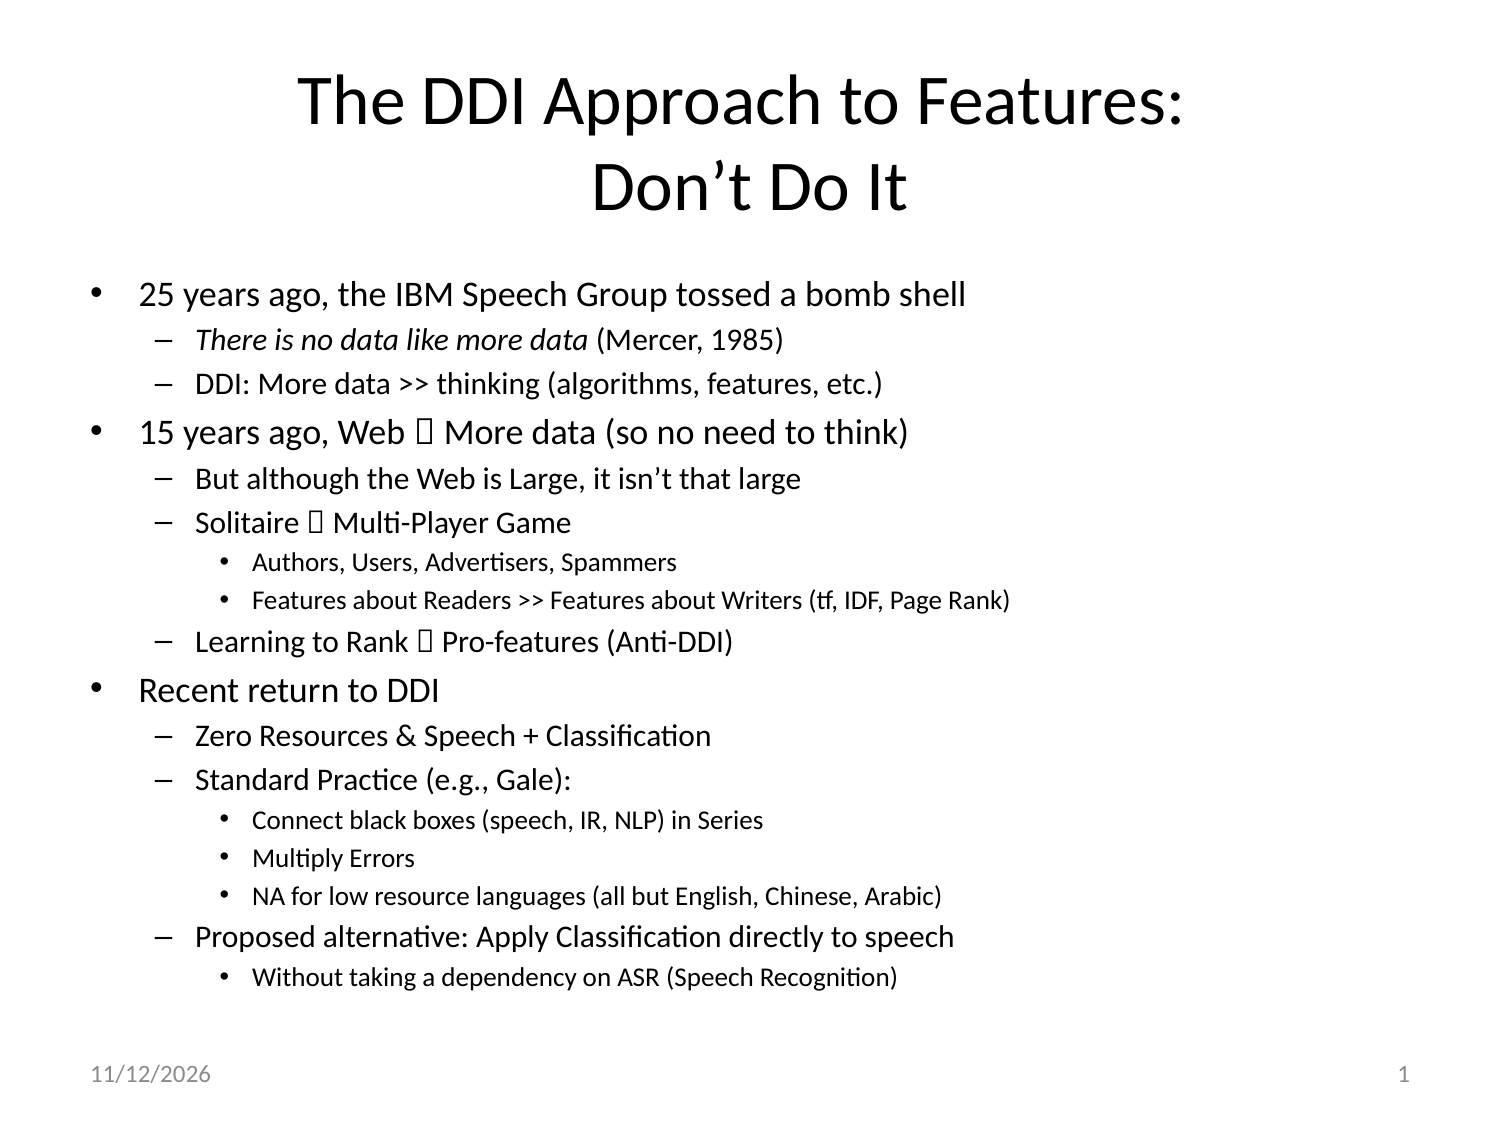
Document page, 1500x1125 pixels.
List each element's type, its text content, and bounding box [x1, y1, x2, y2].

list 25 years ago, the IBM Speech Group tossed a bomb shell There is no data like more data (Mercer, 1985) DDI: More data >> thinking (algorithms, features, etc.) 15 years ago, Web  More data (so no need to think) But although the Web is Large, it isn’t that large Solitaire  Multi-Player Game Authors, Users, Advertisers, Spammers Features about Readers >> Features about Writers (tf, IDF, Page Rank) Learning to Rank  Pro-features (Anti-DDI) Recent return to DDI Zero Resources & Speech + Classification Standard Practice (e.g., Gale): Connect black boxes (speech, IR, NLP) in Series Multiply Errors NA for low resource languages (all but English, Chinese, Arabic) Proposed alternative: Apply Classification directly to speech Without taking a dependency on ASR (Speech Recognition) [75, 262, 1425, 1005]
title The DDI Approach to Features: Don’t Do It [75, 45, 1425, 233]
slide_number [75, 1042, 425, 1103]
slide_number 1 [1074, 1042, 1425, 1103]
